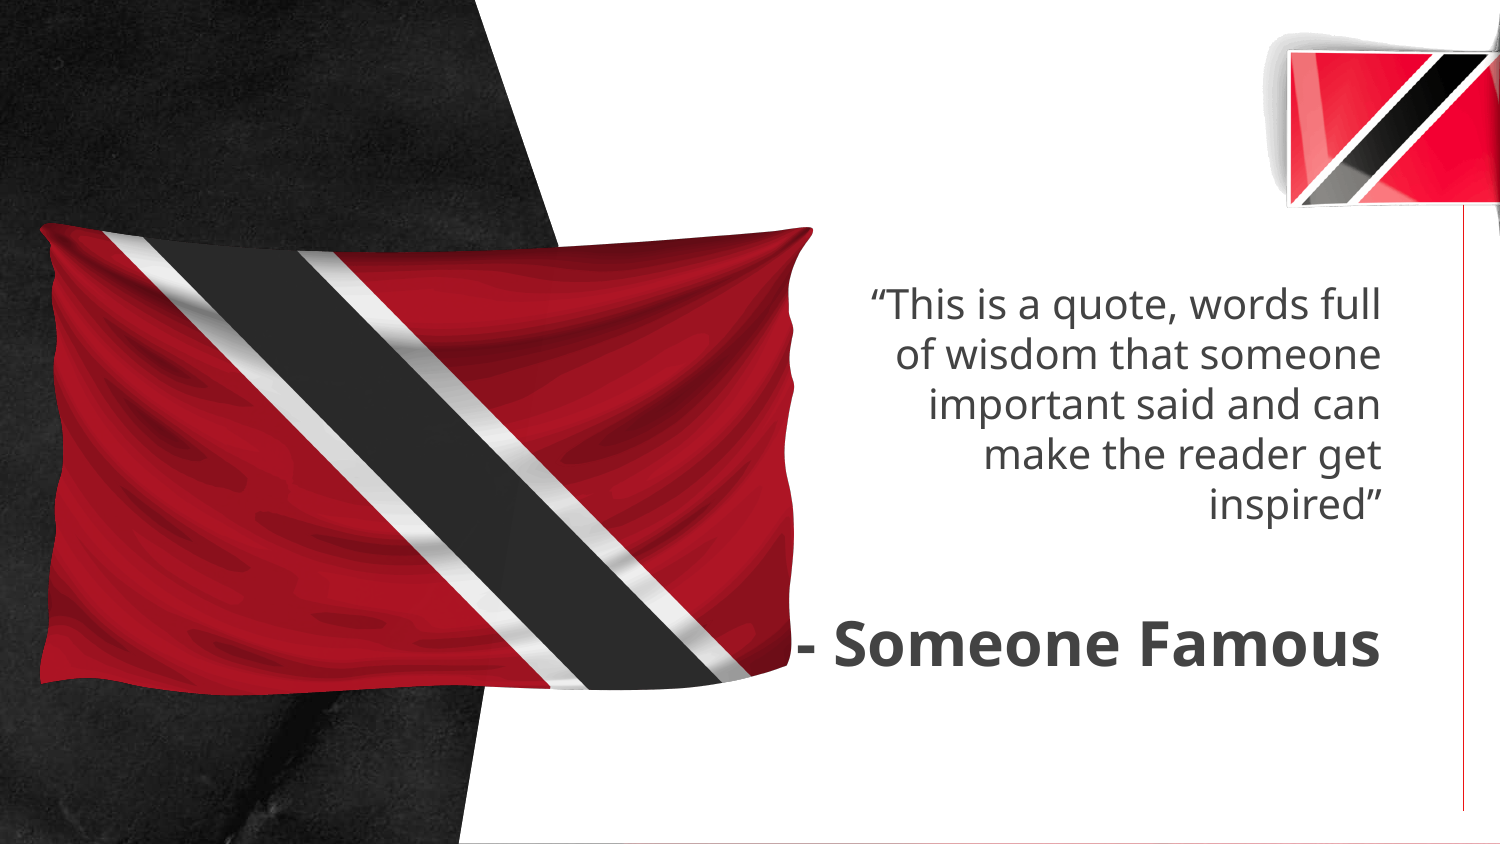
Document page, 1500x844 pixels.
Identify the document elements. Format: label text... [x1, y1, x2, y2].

subtitle “This is a quote, words full of wisdom that someone important said and can make the reader get inspired” [855, 221, 1397, 584]
picture [0, 0, 819, 844]
picture [1232, 0, 1500, 265]
title - Someone Famous [819, 597, 1398, 686]
